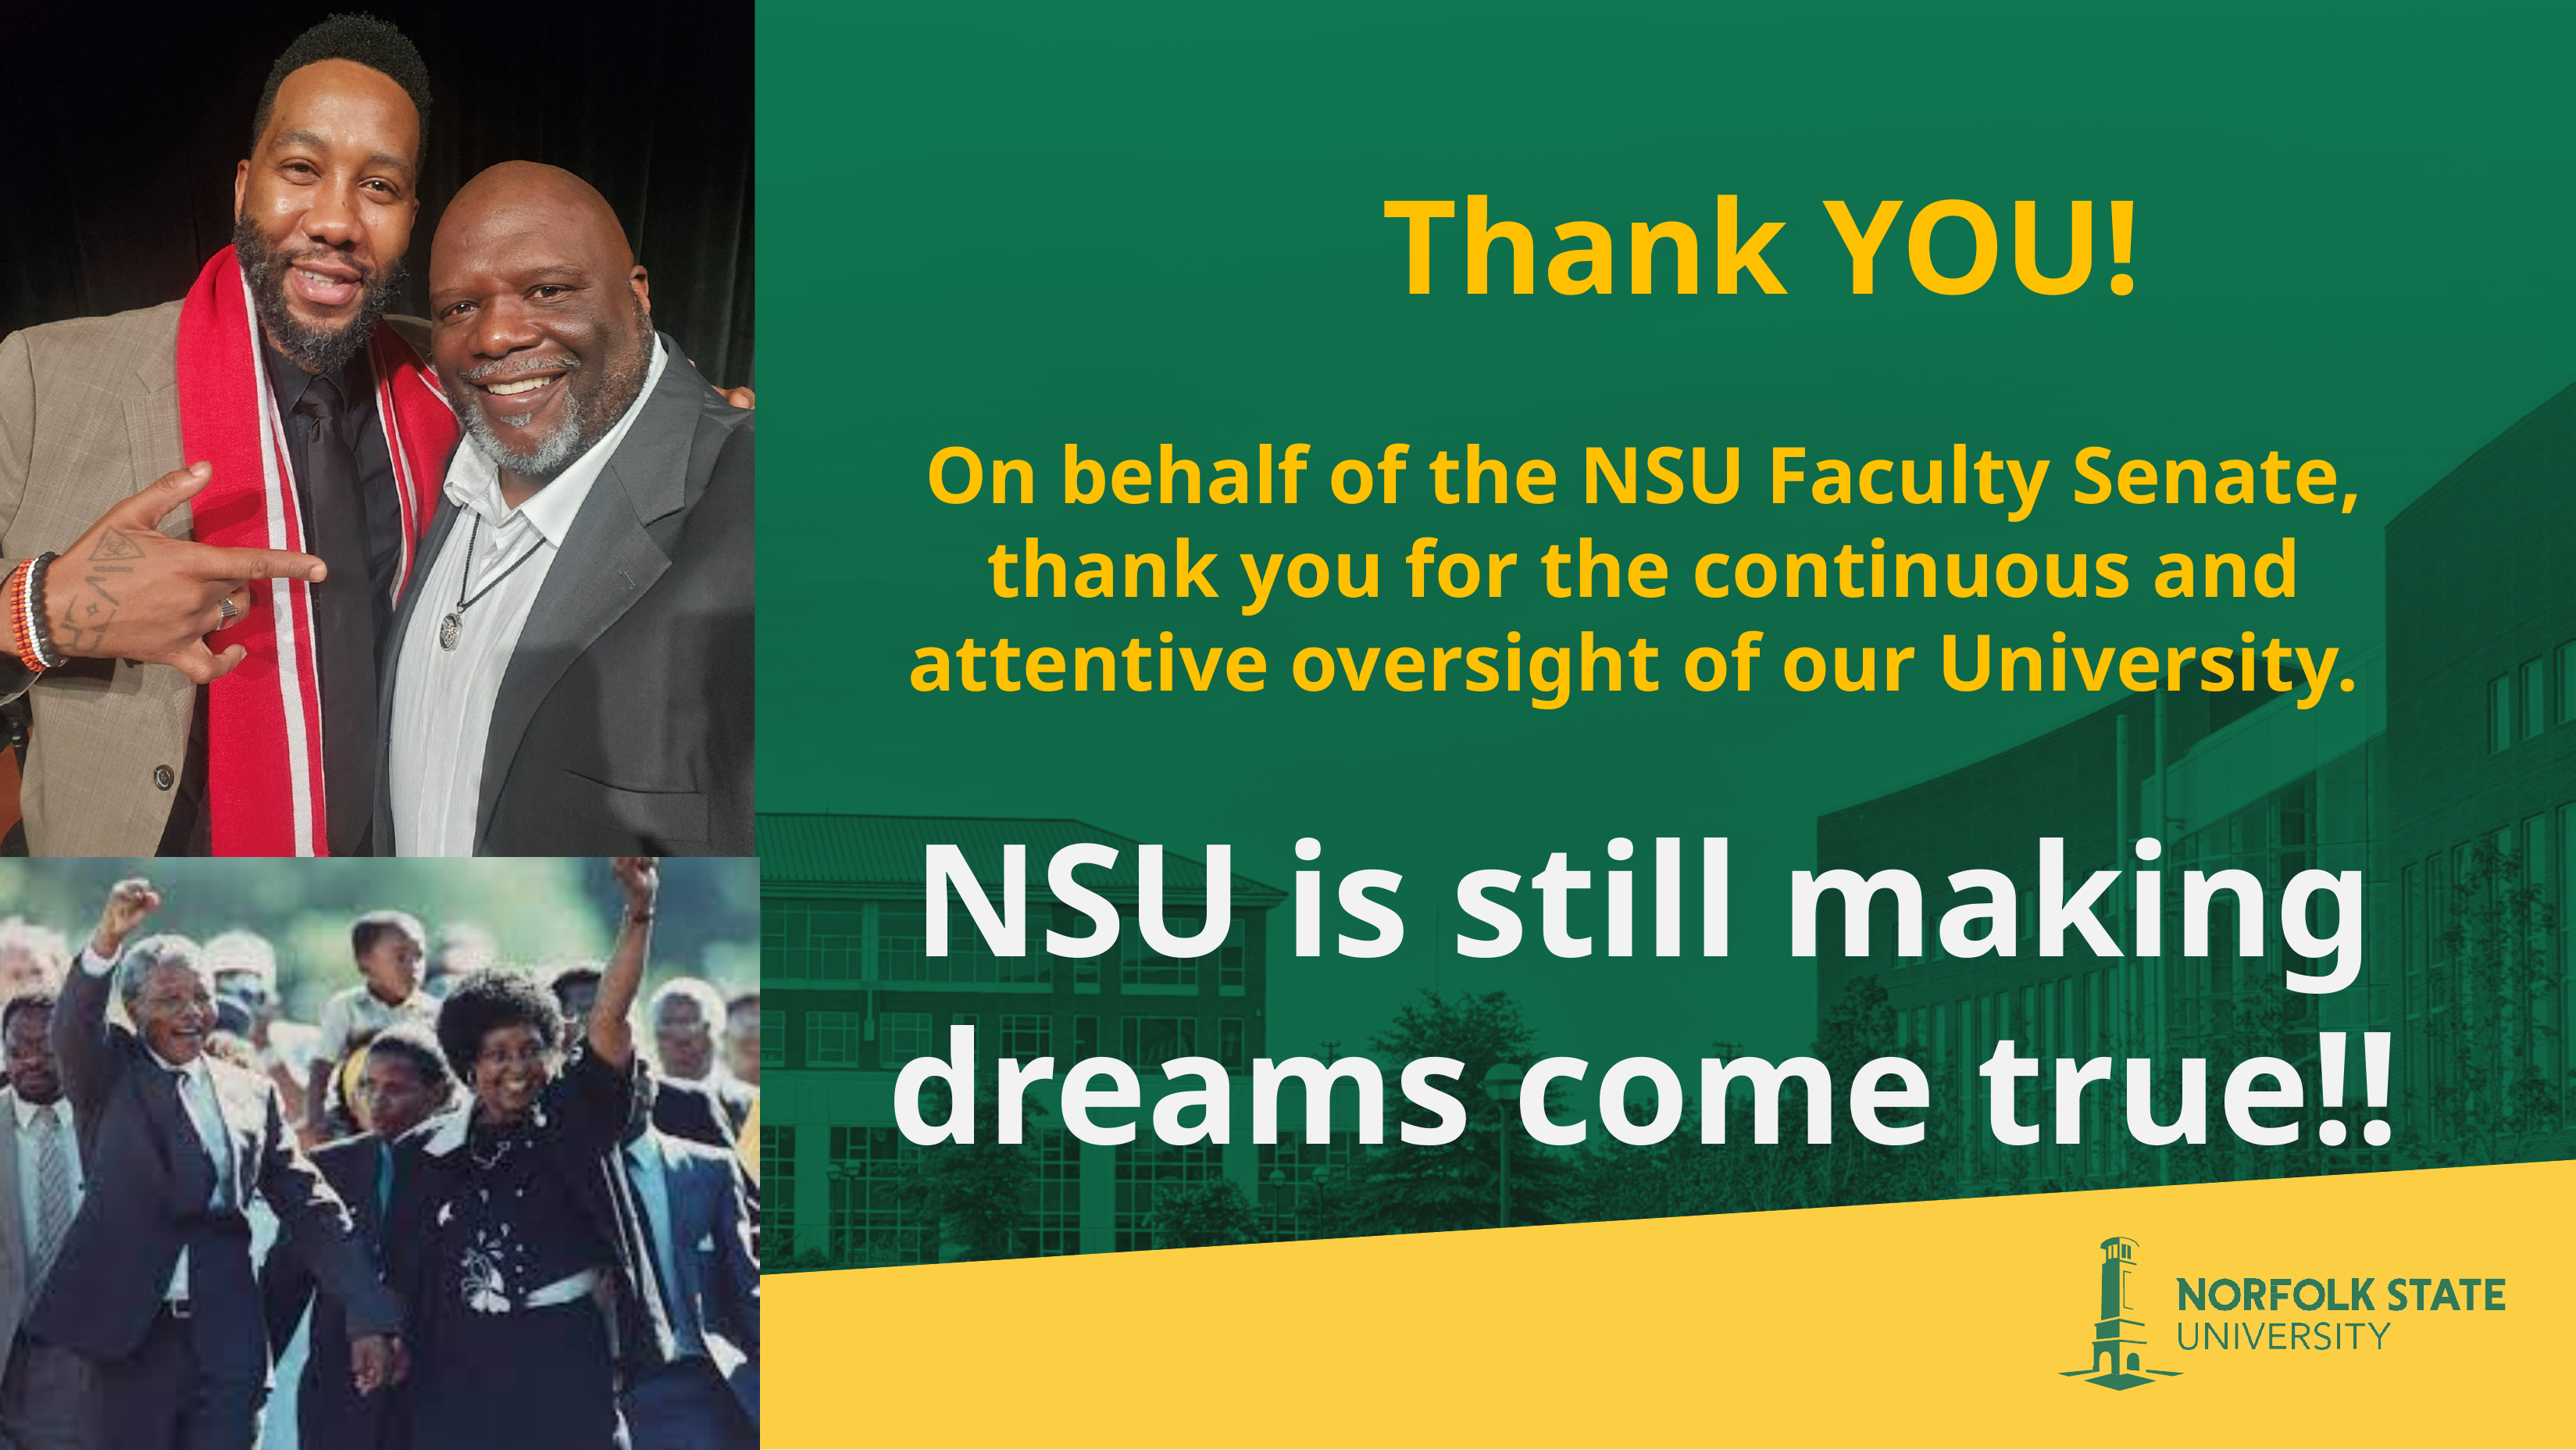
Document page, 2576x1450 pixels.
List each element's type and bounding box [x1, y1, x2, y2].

text_box [763, 1159, 2576, 1450]
picture [0, 0, 2576, 1450]
